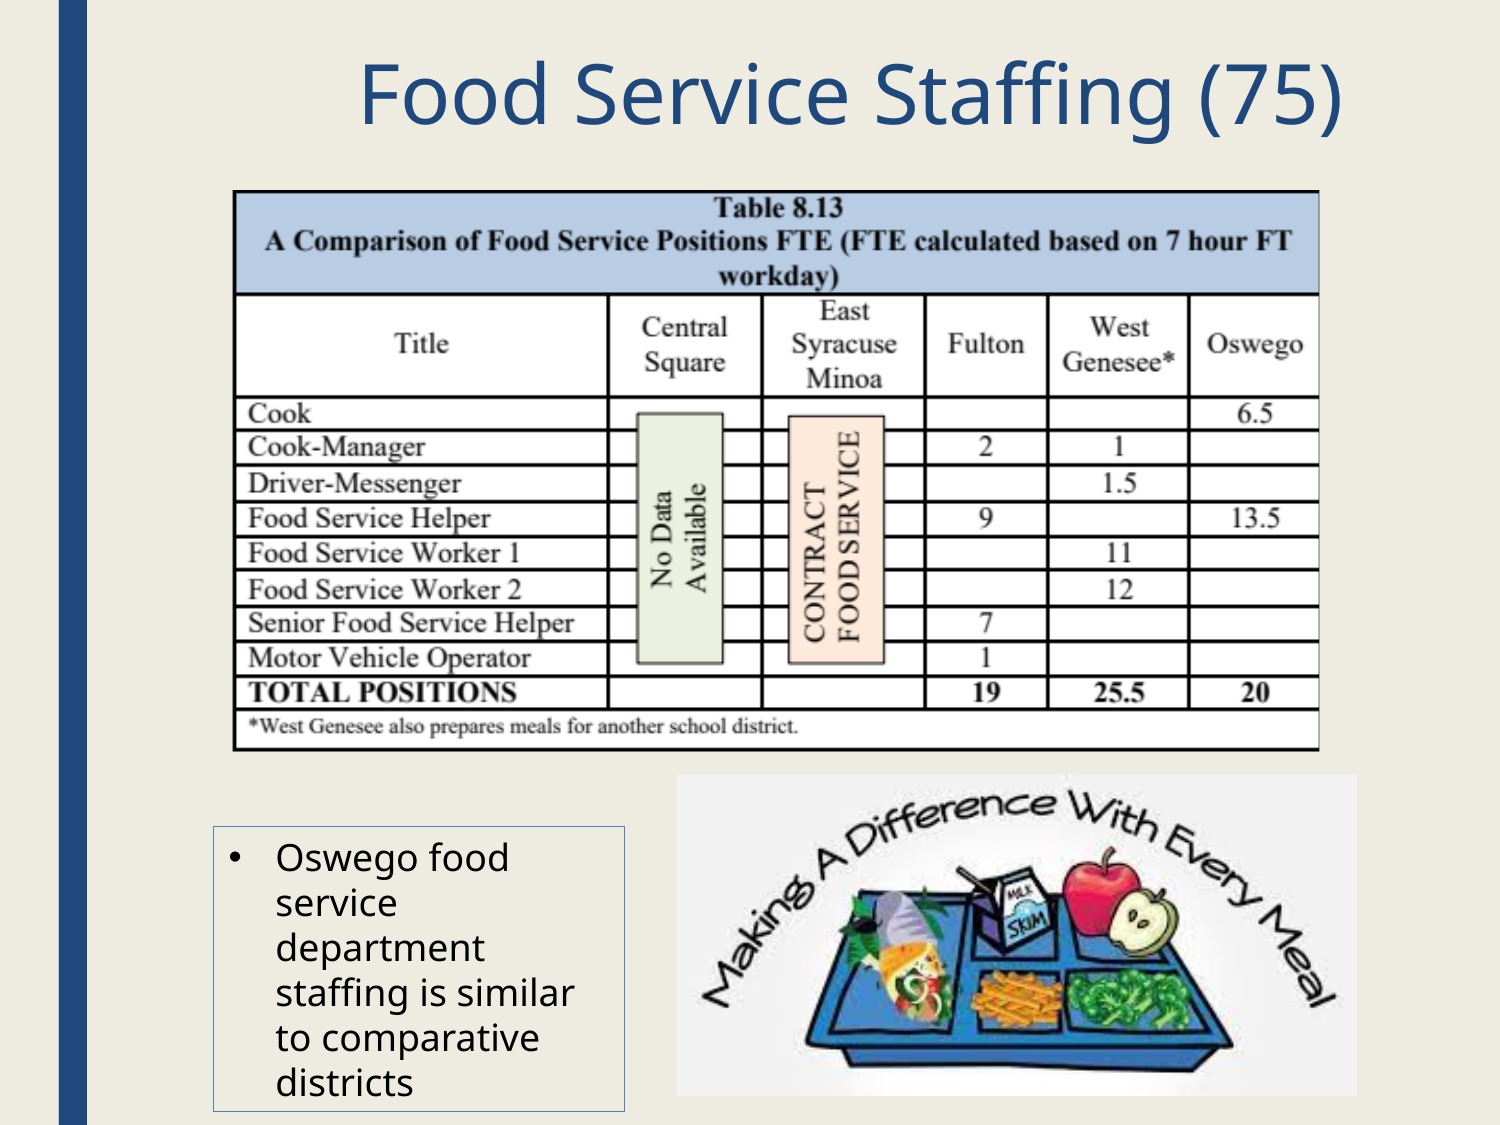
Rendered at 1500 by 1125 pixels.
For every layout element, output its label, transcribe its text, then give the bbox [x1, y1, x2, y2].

picture [180, 190, 1357, 1096]
text_box Oswego food service department staffing is similar to comparative districts [213, 826, 625, 1112]
title Food Service Staffing (75) [342, 46, 1500, 290]
